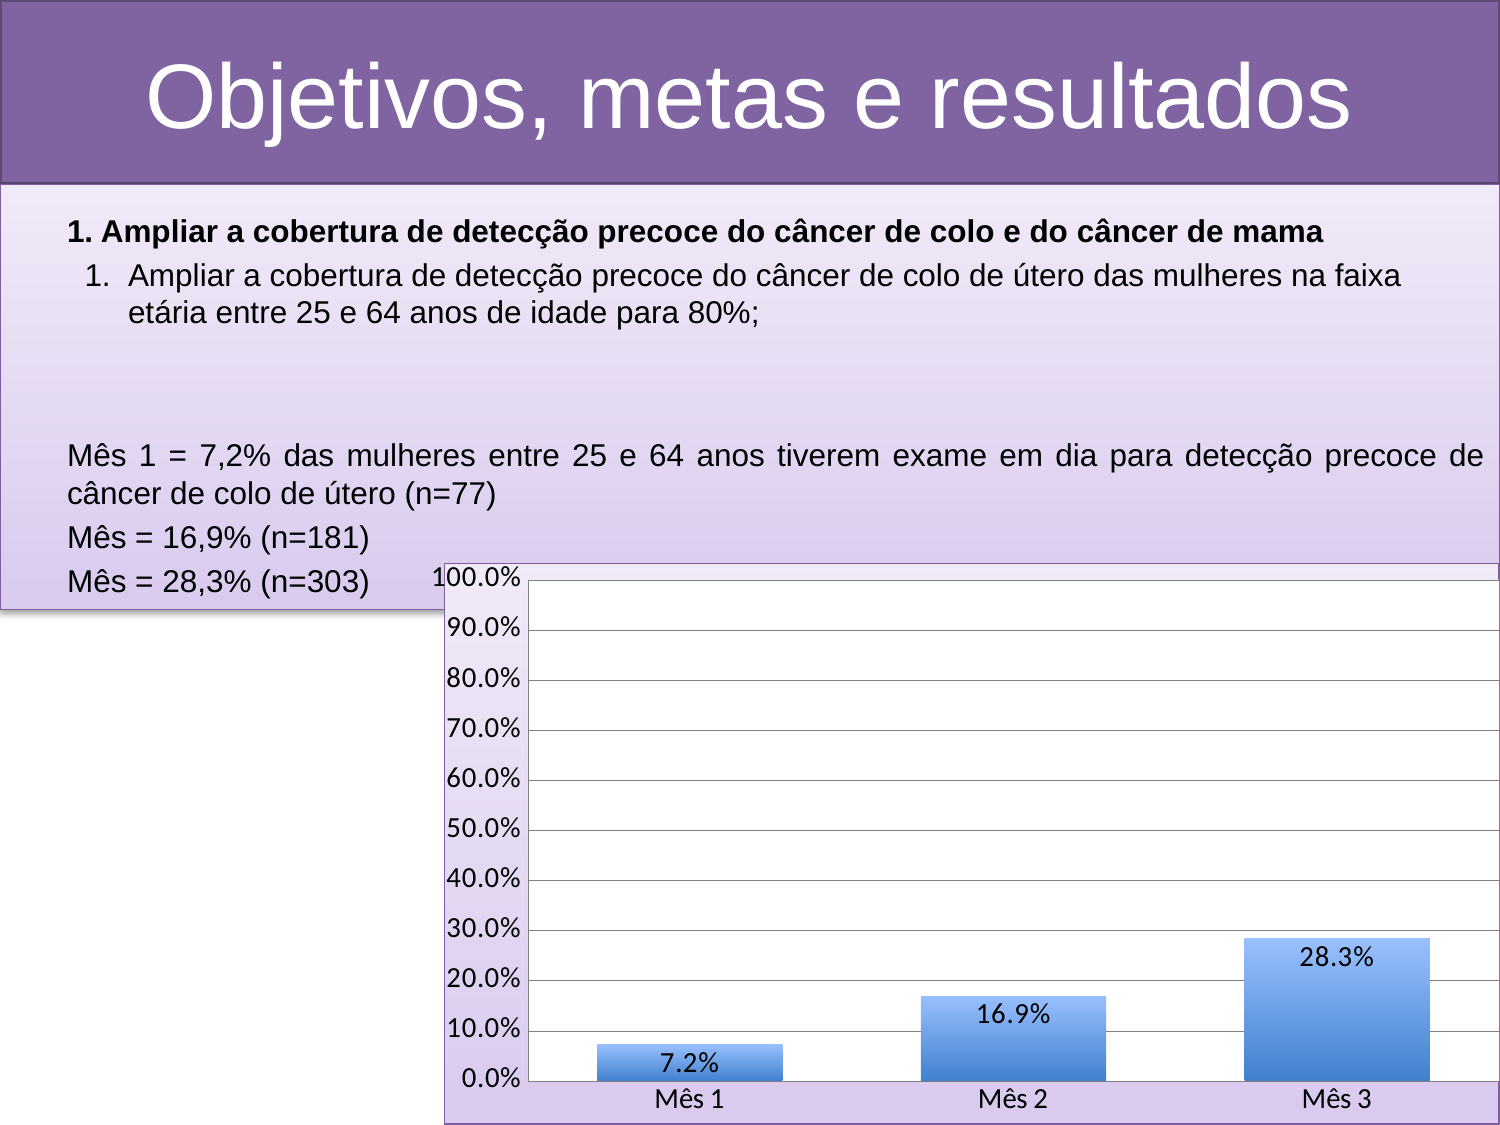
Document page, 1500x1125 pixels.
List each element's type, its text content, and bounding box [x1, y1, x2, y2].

list 1. Ampliar a cobertura de detecção precoce do câncer de colo e do câncer de mama Ampliar a cobertura de detecção precoce do câncer de colo de útero das mulheres na faixa etária entre 25 e 64 anos de idade para 80%; Mês 1 = 7,2% das mulheres entre 25 e 64 anos tiverem exame em dia para detecção precoce de câncer de colo de útero (n=77) Mês = 16,9% (n=181) Mês = 28,3% (n=303) [0, 184, 1500, 610]
chart [430, 562, 1500, 1125]
title Objetivos, metas e resultados [0, 0, 1500, 183]
